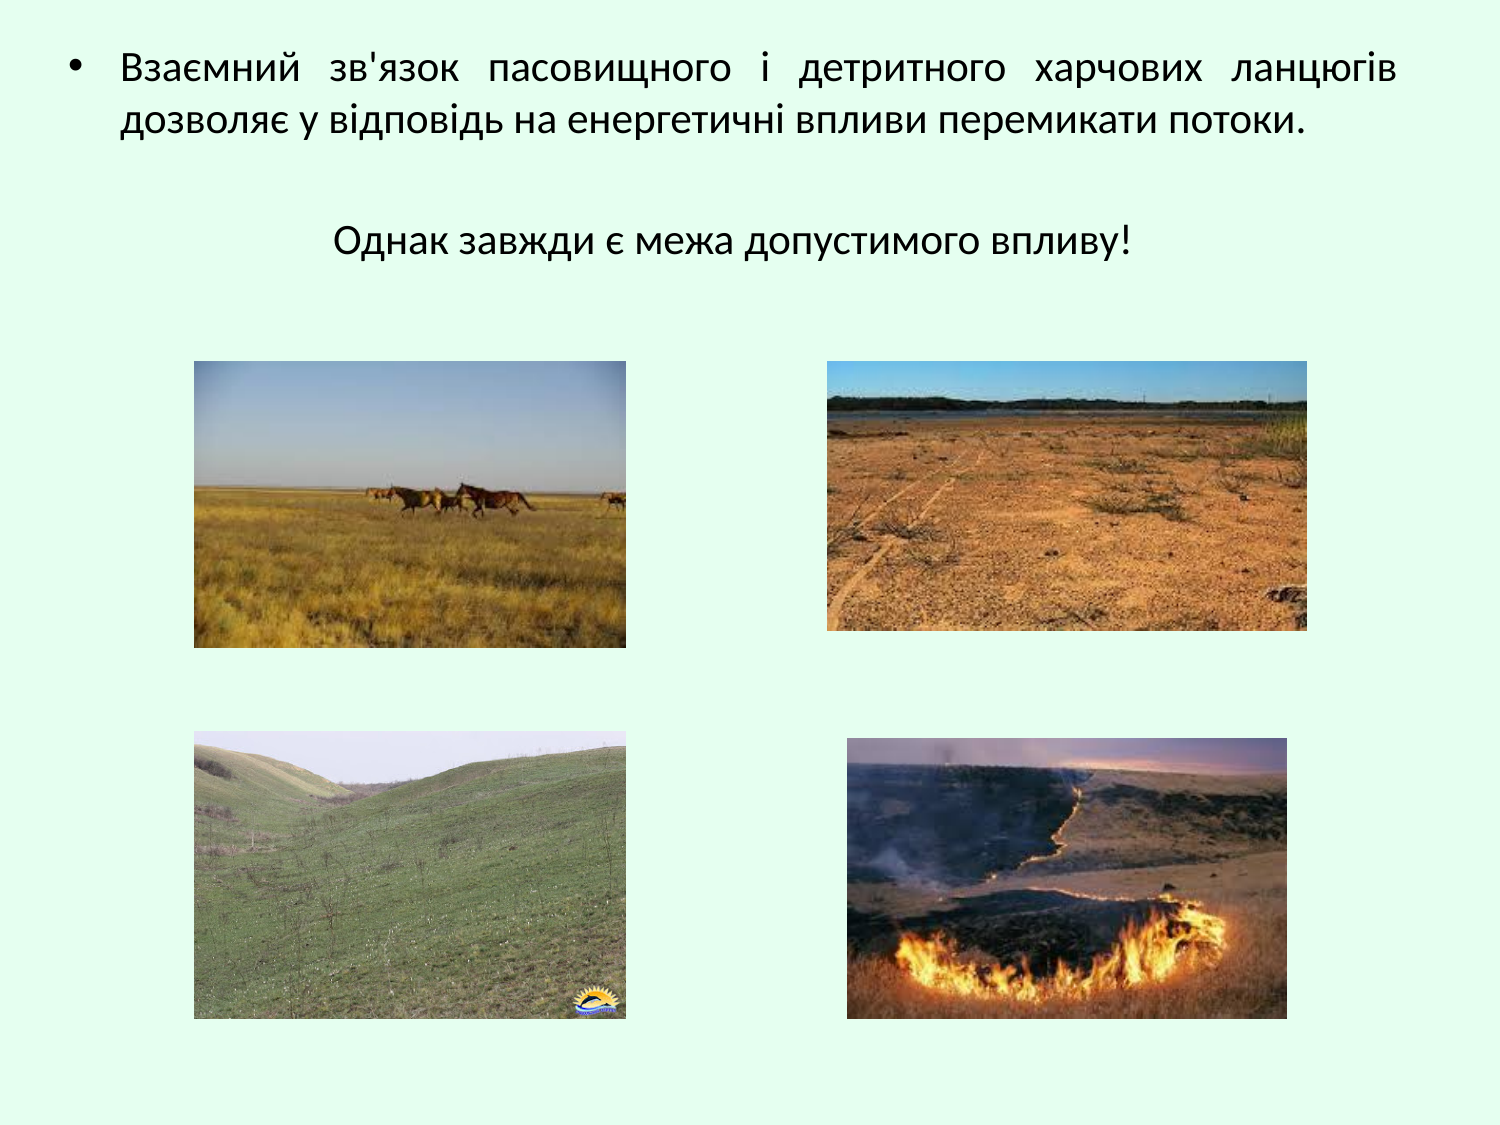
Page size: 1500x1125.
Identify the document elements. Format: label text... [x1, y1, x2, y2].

picture [826, 361, 1307, 632]
picture [194, 731, 626, 1019]
list Взаємний зв'язок пасовищного і детритного харчових ланцюгів дозволяє у відповідь на енергетичні впливи перемикати потоки. Однак завжди є межа допустимого впливу! [53, 30, 1414, 272]
picture [846, 738, 1287, 1019]
picture [194, 361, 626, 648]
